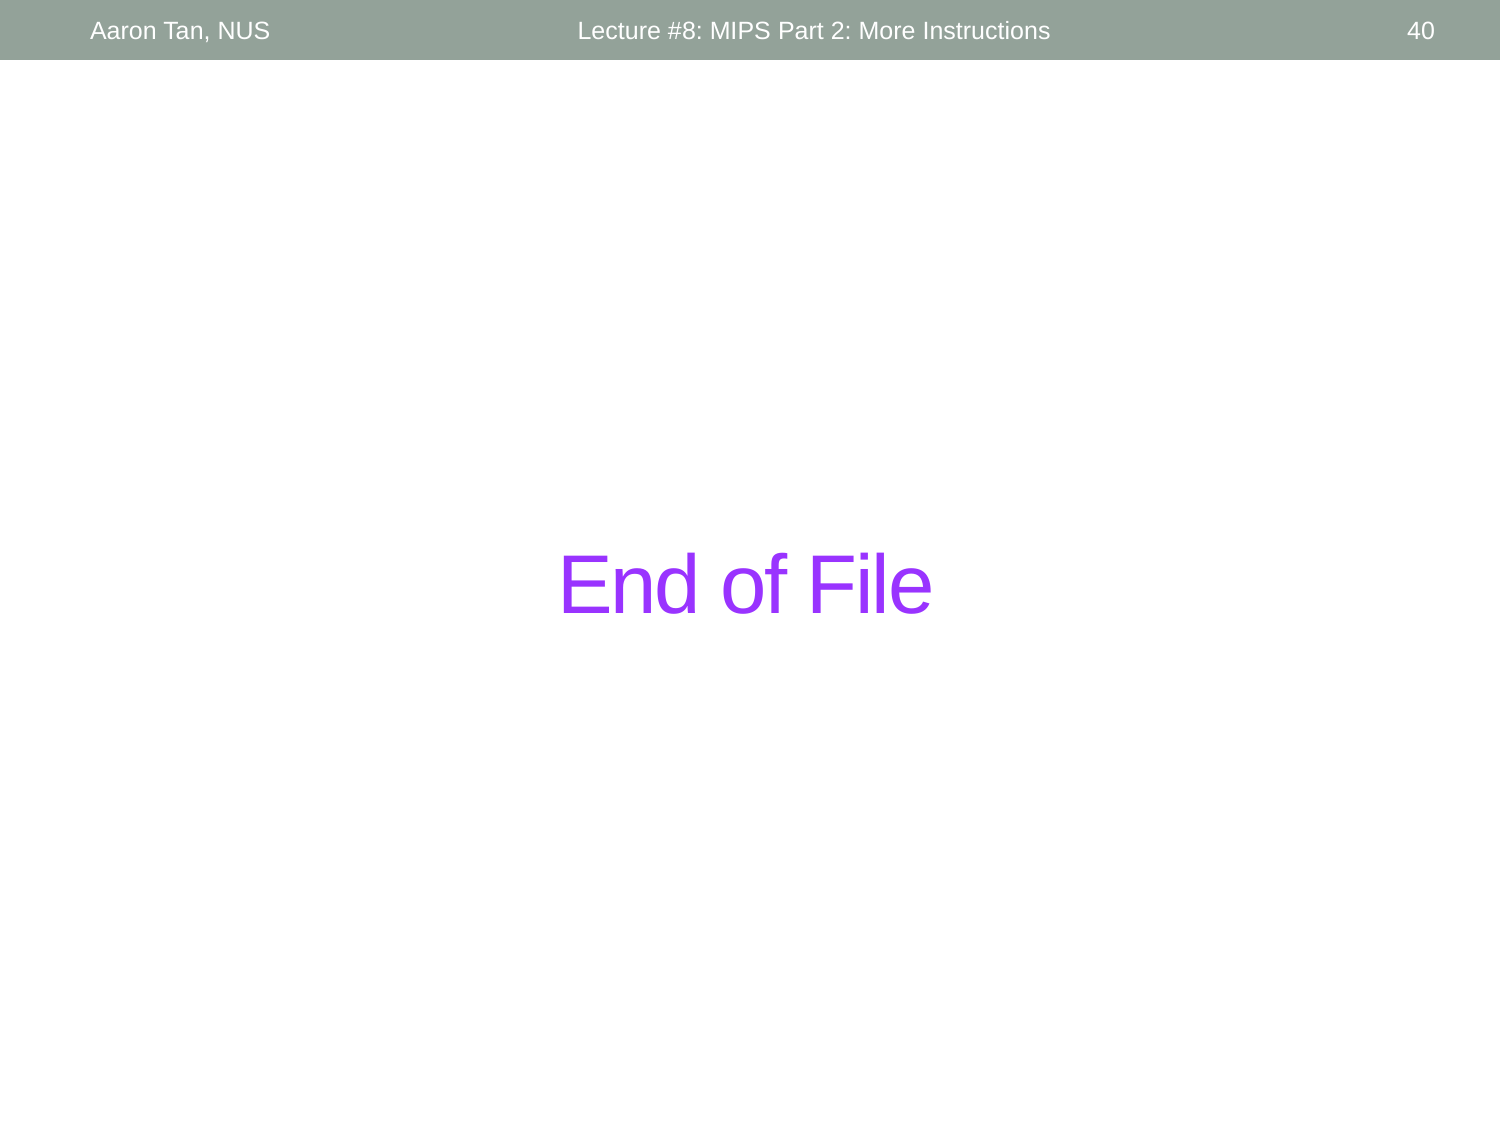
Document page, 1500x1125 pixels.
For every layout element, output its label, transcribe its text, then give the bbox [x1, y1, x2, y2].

title End of File [192, 486, 1300, 674]
footer Lecture #8: MIPS Part 2: More Instructions [562, 3, 1238, 57]
slide_number Aaron Tan, NUS [75, 3, 550, 57]
slide_number 40 [1308, 3, 1450, 57]
